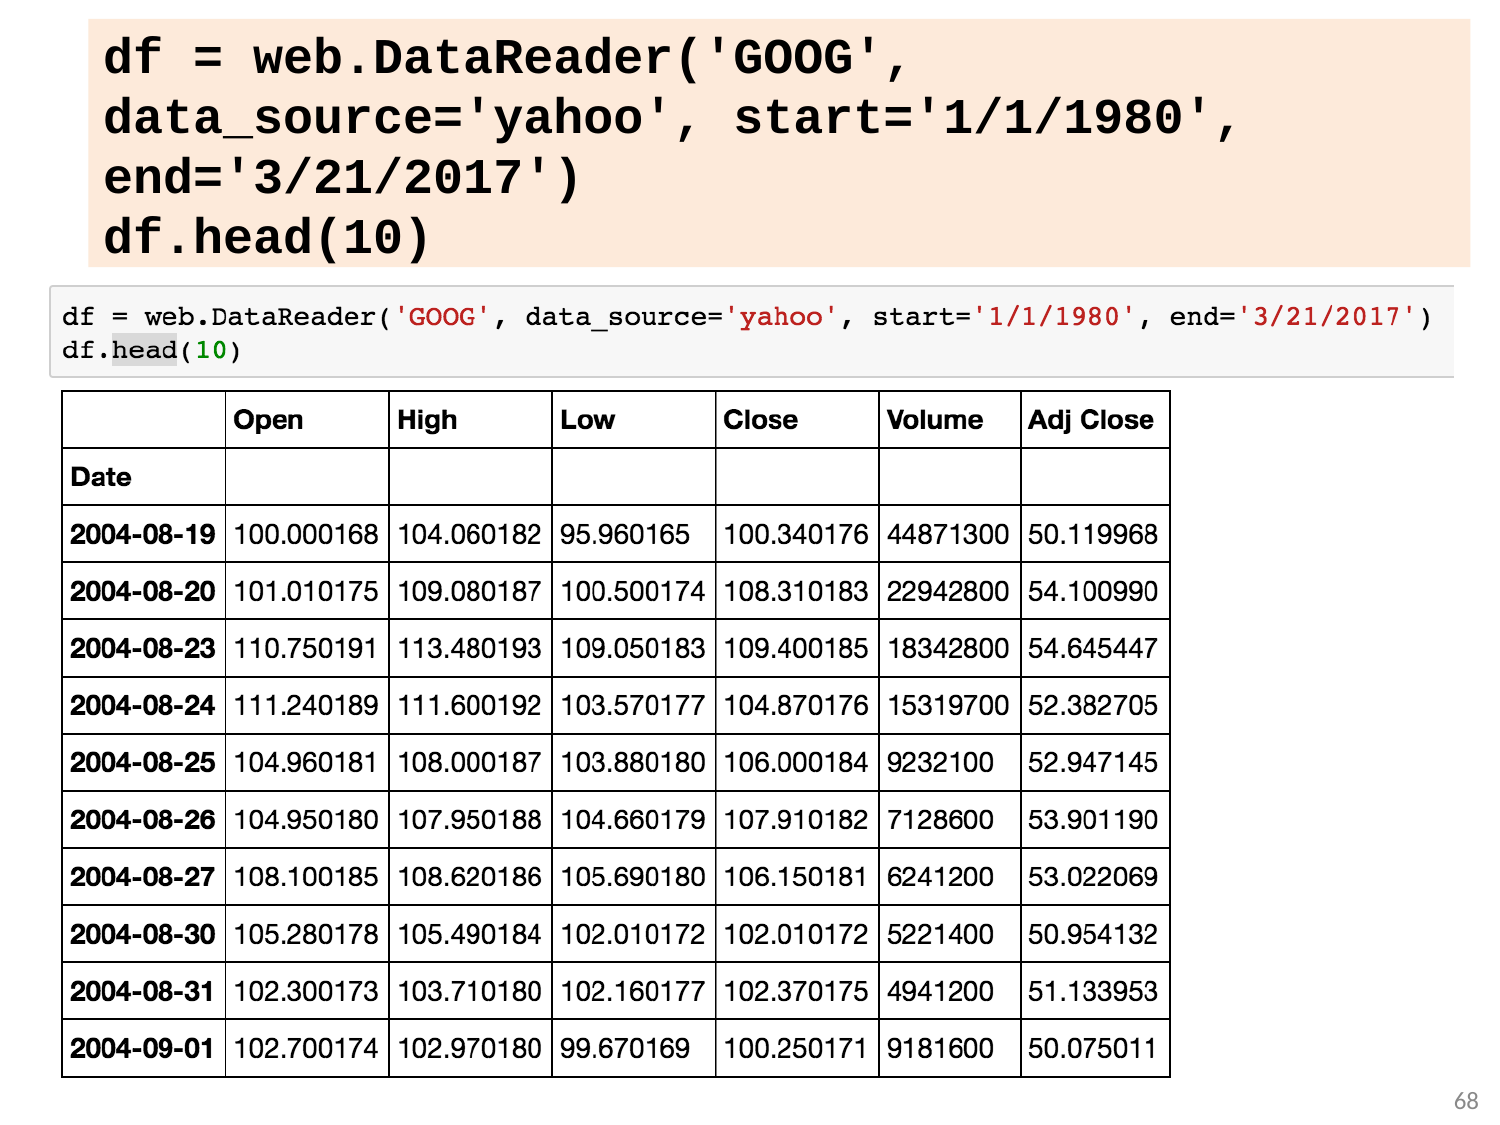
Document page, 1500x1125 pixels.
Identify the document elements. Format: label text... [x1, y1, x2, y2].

text_box df = web.DataReader('GOOG', data_source='yahoo', start='1/1/1980', end='3/21/2017') df.head(10) [88, 18, 1471, 268]
picture [41, 281, 1455, 1083]
slide_number 68 [1144, 1069, 1495, 1125]
